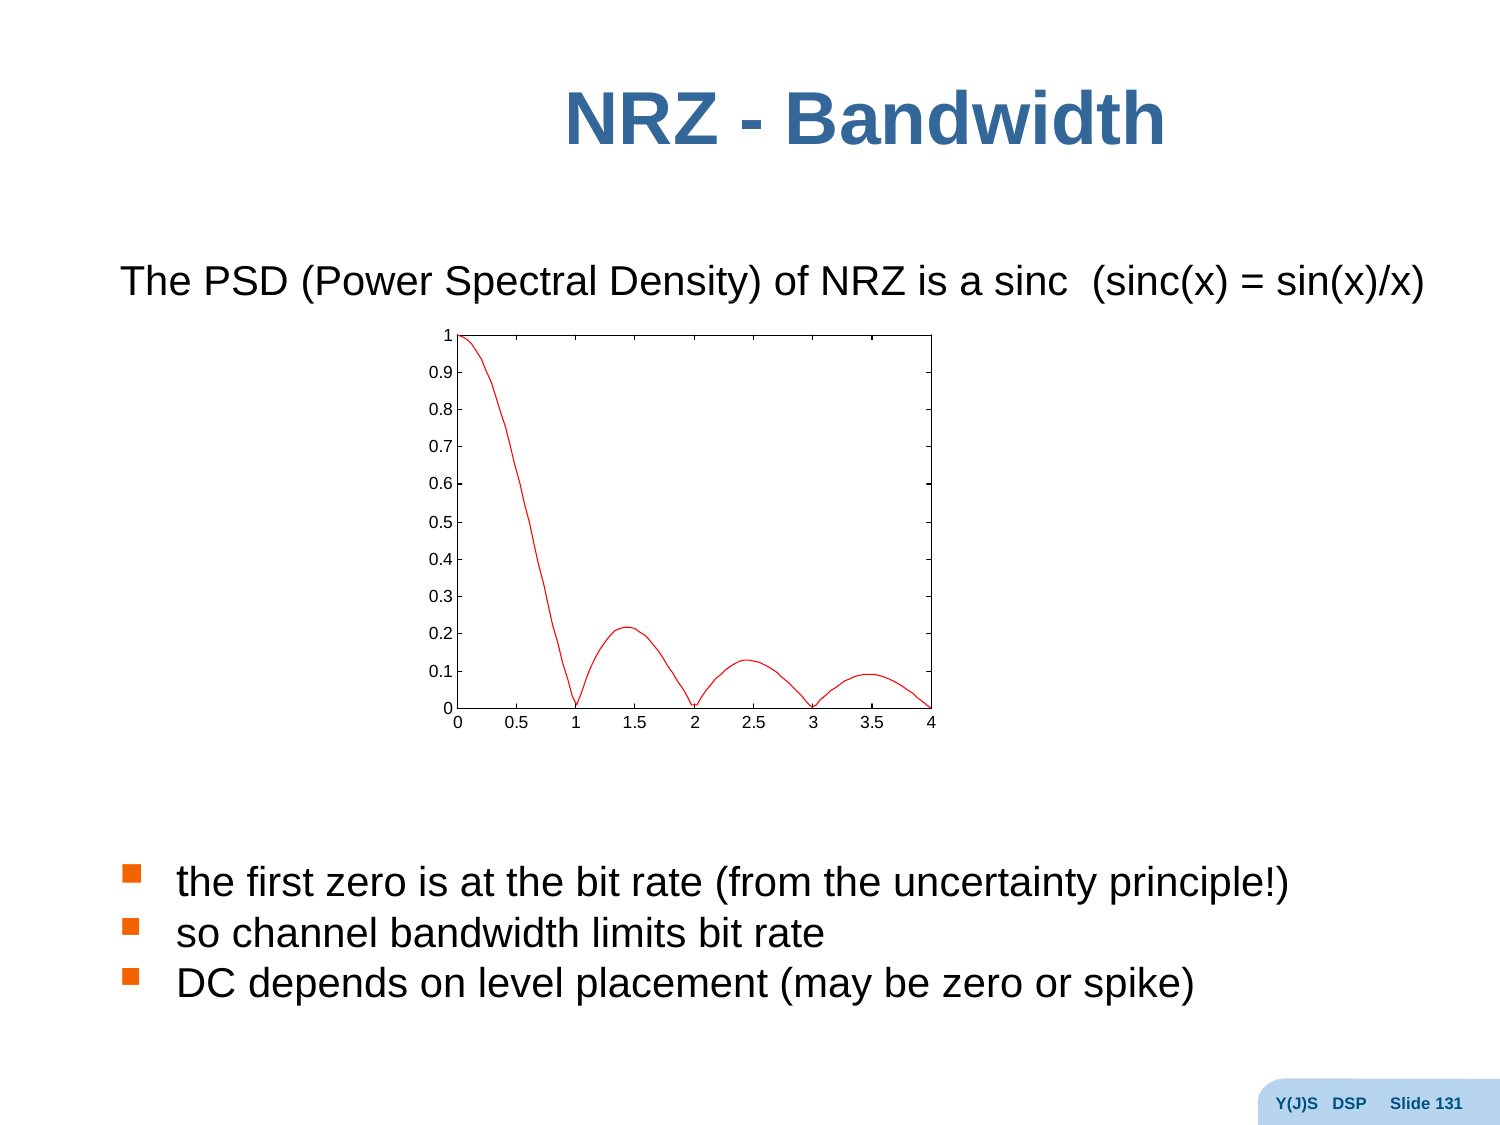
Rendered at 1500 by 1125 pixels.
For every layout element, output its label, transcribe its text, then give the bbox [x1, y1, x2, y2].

title NRZ - Bandwidth [317, 26, 1416, 215]
picture [378, 301, 992, 761]
list The PSD (Power Spectral Density) of NRZ is a sinc (sinc(x) = sin(x)/x) the first zero is at the bit rate (from the uncertainty principle!) so channel bandwidth limits bit rate DC depends on level placement (may be zero or spike) [104, 236, 1500, 975]
slide_number Y(J)S DSP Slide 131 [1260, 1085, 1500, 1125]
